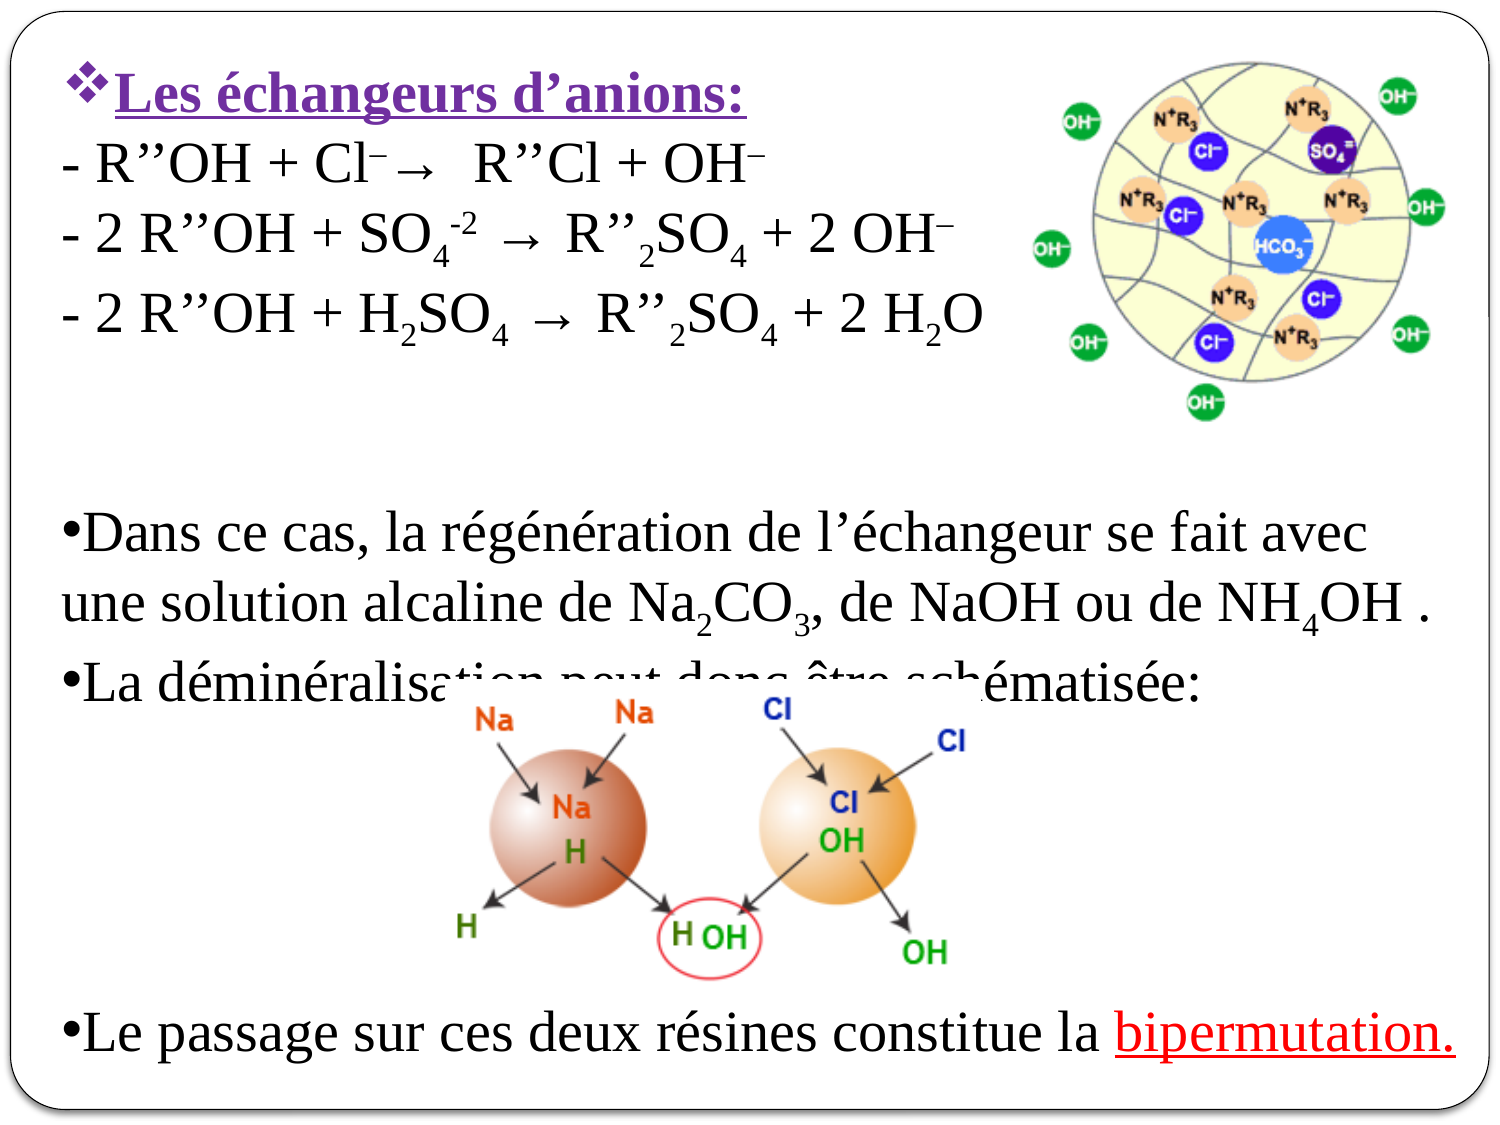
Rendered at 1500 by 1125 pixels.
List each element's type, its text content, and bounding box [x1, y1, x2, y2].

picture [1019, 58, 1470, 431]
text_box Les échangeurs d’anions: - R’’OH + Cl–→ R’’Cl + OH– - 2 R’’OH + SO4-2 → R’’2SO4 + 2 OH– - 2 R’’OH + H2SO4 → R’’2SO4 + 2 H2O Dans ce cas, la régénération de l’échangeur se fait avec une solution alcaline de Na2CO3, de NaOH ou de NH4OH . La déminéralisation peut donc être schématisée: Le passage sur ces deux résines constitue la bipermutation. [46, 46, 1500, 1071]
picture [445, 679, 981, 985]
